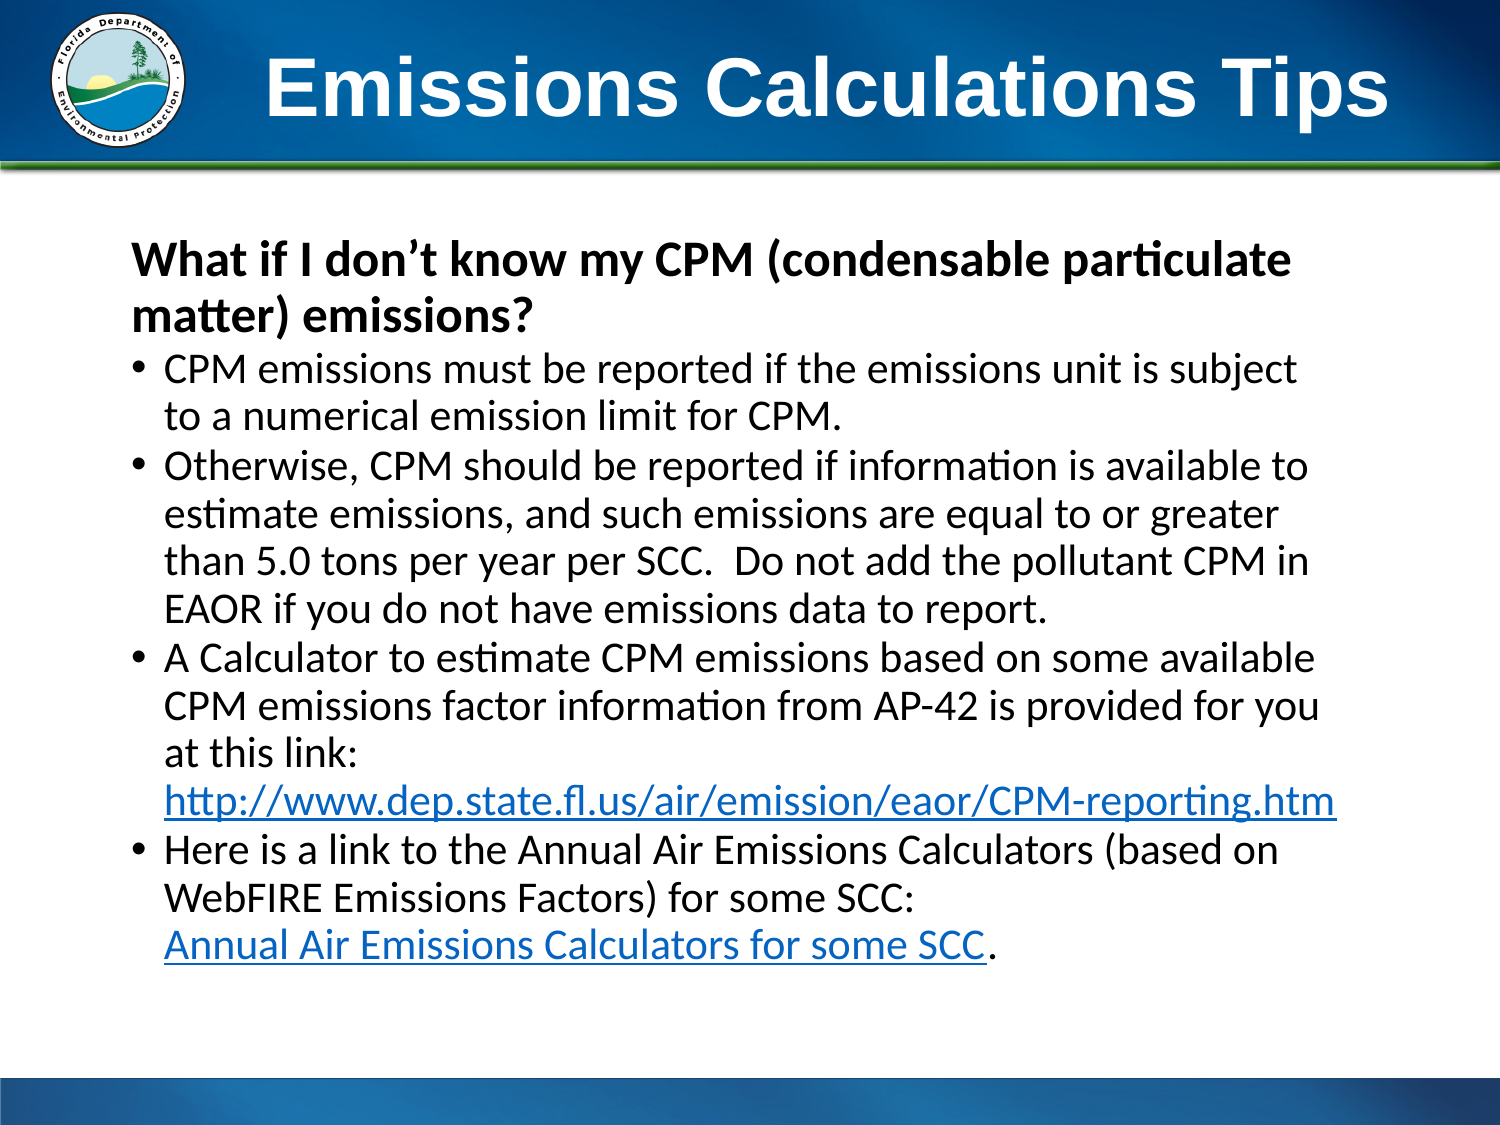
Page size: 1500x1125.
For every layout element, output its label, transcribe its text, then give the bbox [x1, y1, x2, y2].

title Emissions Calculations Tips [249, 50, 1438, 130]
picture [0, 0, 1500, 1125]
list What if I don’t know my CPM (condensable particulate matter) emissions? CPM emissions must be reported if the emissions unit is subject to a numerical emission limit for CPM. Otherwise, CPM should be reported if information is available to estimate emissions, and such emissions are equal to or greater than 5.0 tons per year per SCC. Do not add the pollutant CPM in EAOR if you do not have emissions data to report. A Calculator to estimate CPM emissions based on some available CPM emissions factor information from AP-42 is provided for you at this link: http://www.dep.state.fl.us/air/emission/eaor/CPM-reporting.htm Here is a link to the Annual Air Emissions Calculators (based on WebFIRE Emissions Factors) for some SCC: Annual Air Emissions Calculators for some SCC. [50, 224, 1363, 1013]
